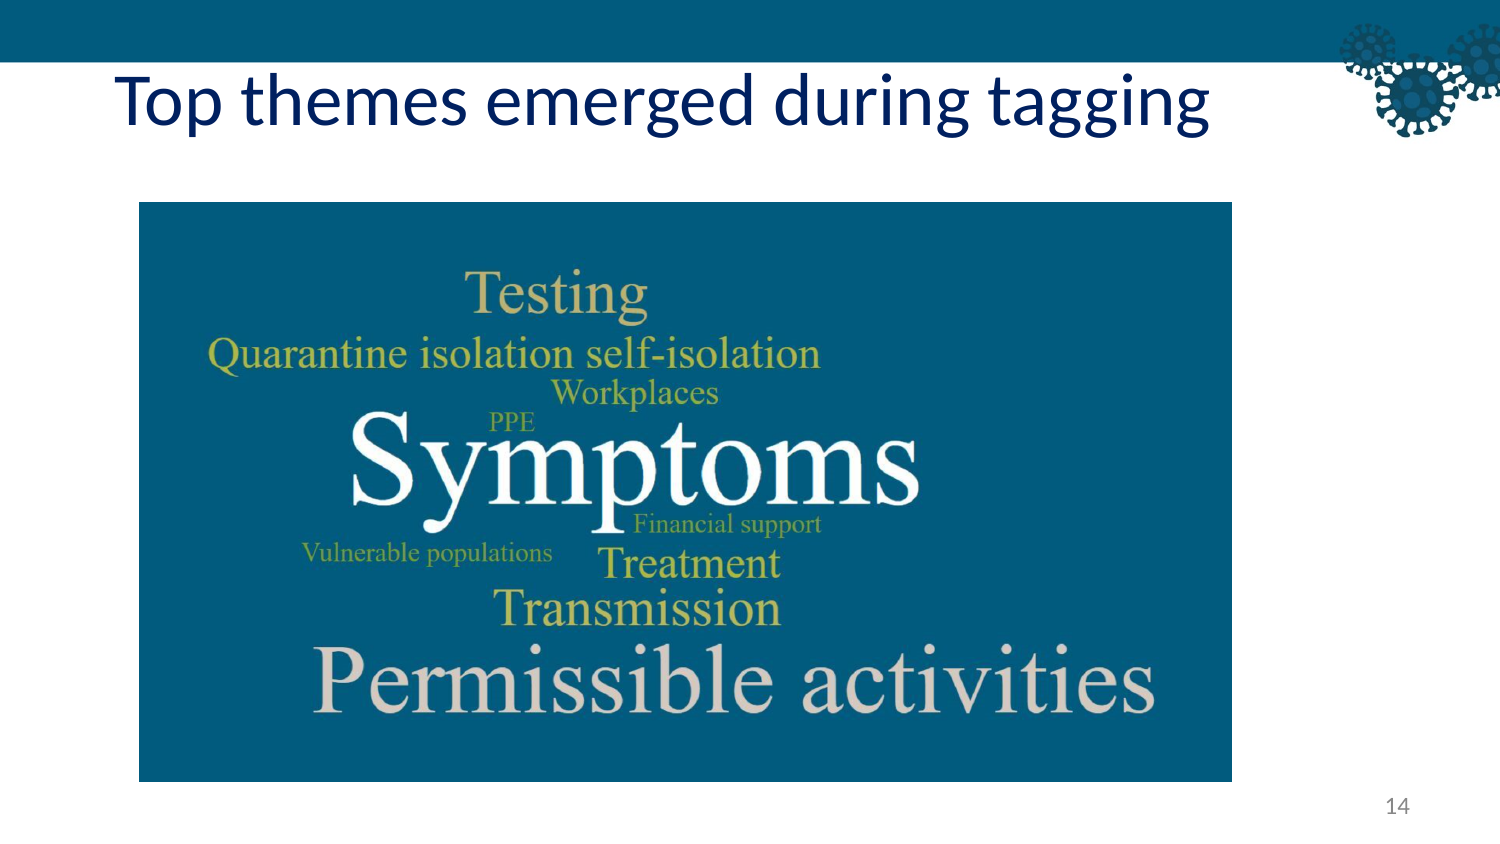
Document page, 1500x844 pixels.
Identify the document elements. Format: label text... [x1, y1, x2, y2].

picture [0, 37, 1500, 844]
list Top themes emerged during tagging [62, 34, 1391, 143]
picture [1450, 47, 1459, 53]
slide_number 14 [1074, 782, 1425, 827]
